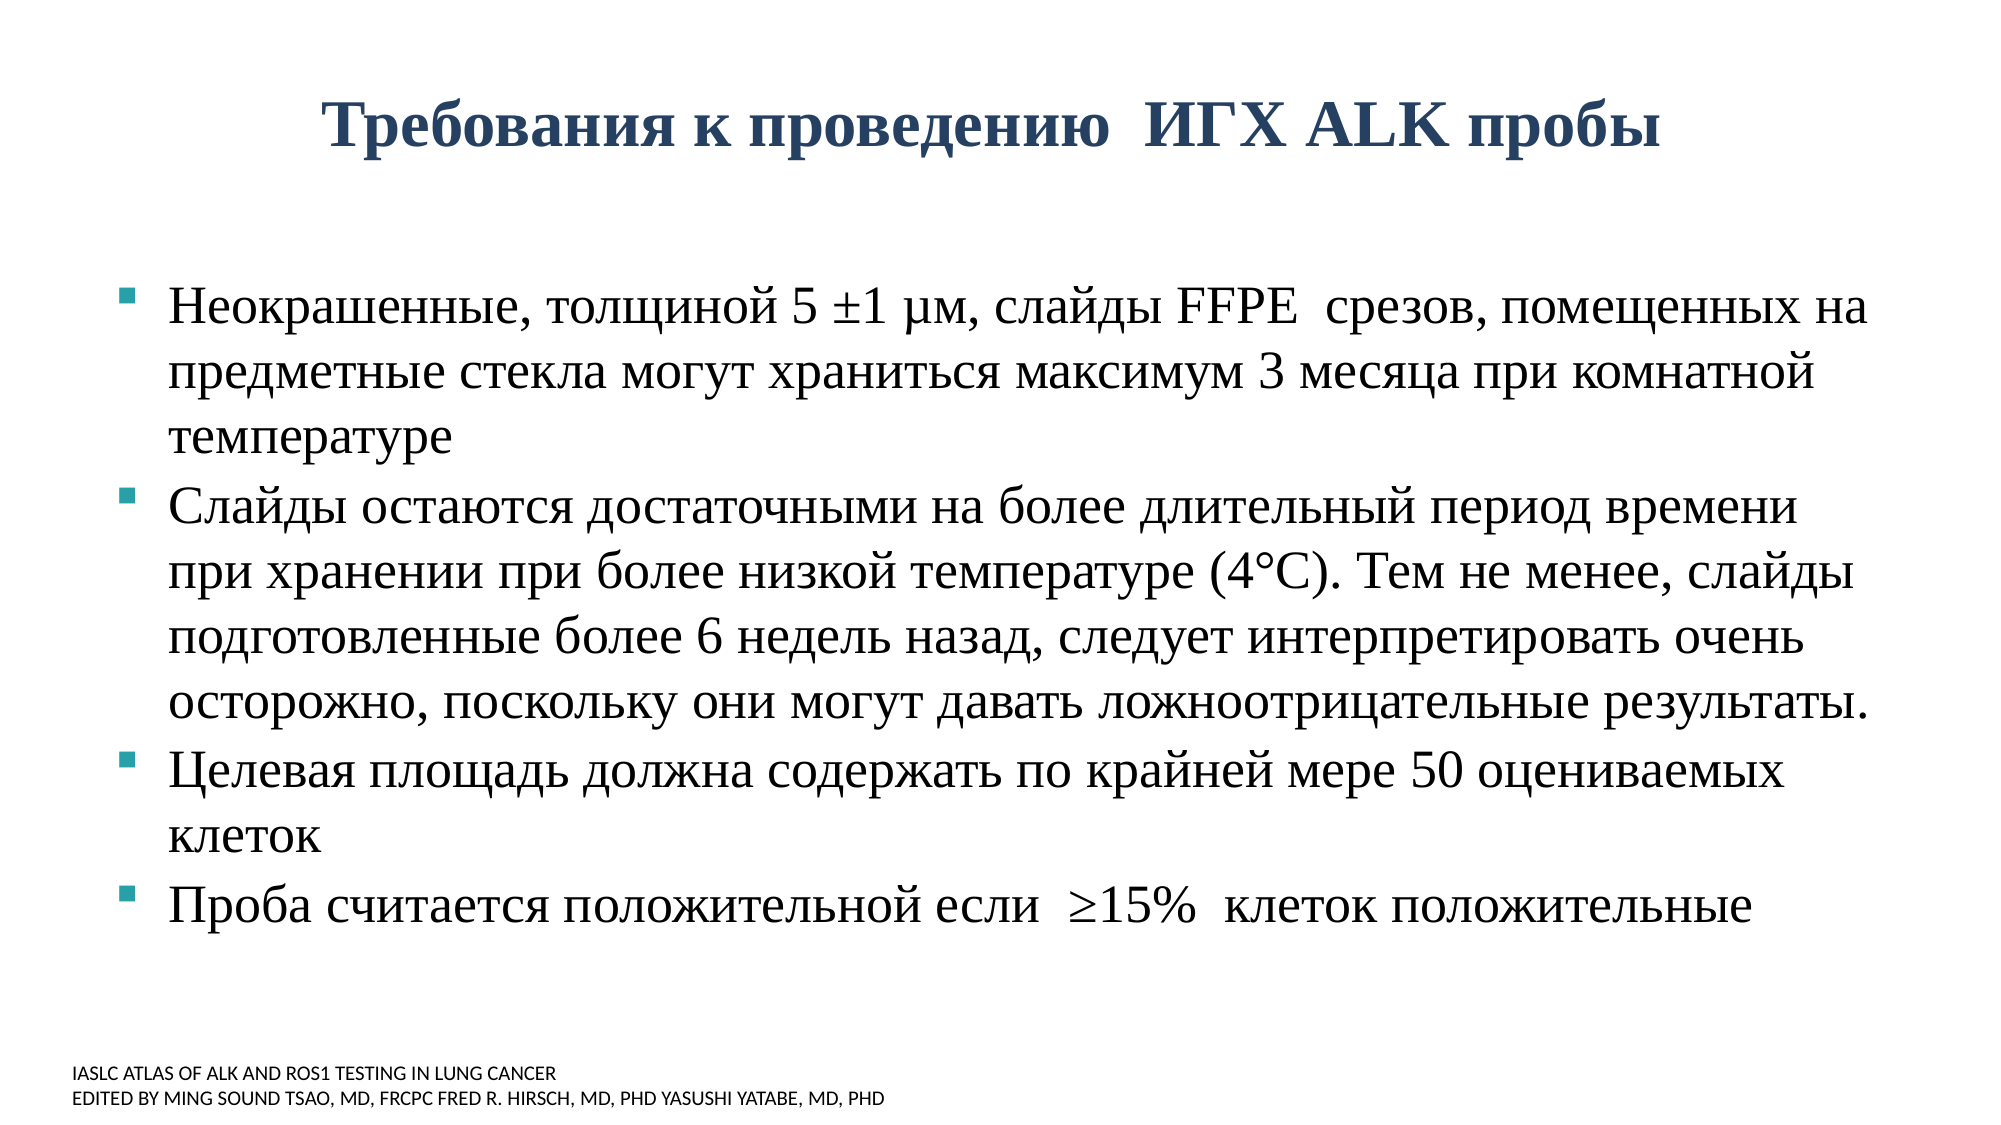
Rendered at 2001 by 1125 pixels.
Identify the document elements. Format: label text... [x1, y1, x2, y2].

text_box Требования к проведению ИГХ ALK пробы [135, 0, 1865, 241]
text_box IASLC ATLAS OF ALK AND ROS1 TESTING IN LUNG CANCER EDITED BY MING SOUND TSAO, MD, FRCPC FRED R. HIRSCH, MD, PHD YASUSHI YATABE, MD, PHD [57, 1052, 900, 1117]
list Неокрашенные, толщиной 5 ±1 µм, слайды FFPE срезов, помещенных на предметные стекла могут храниться максимум 3 месяца при комнатной температуре Слайды остаются достаточными на более длительный период времени при хранении при более низкой температуре (4°C). Тем не менее, слайды подготовленные более 6 недель назад, следует интерпретировать очень осторожно, поскольку они могут давать ложноотрицательные результаты. Целевая площадь должна содержать по крайней мере 50 оцениваемых клеток Проба считается положительной если ≥15% клеток положительные [99, 262, 1900, 1005]
